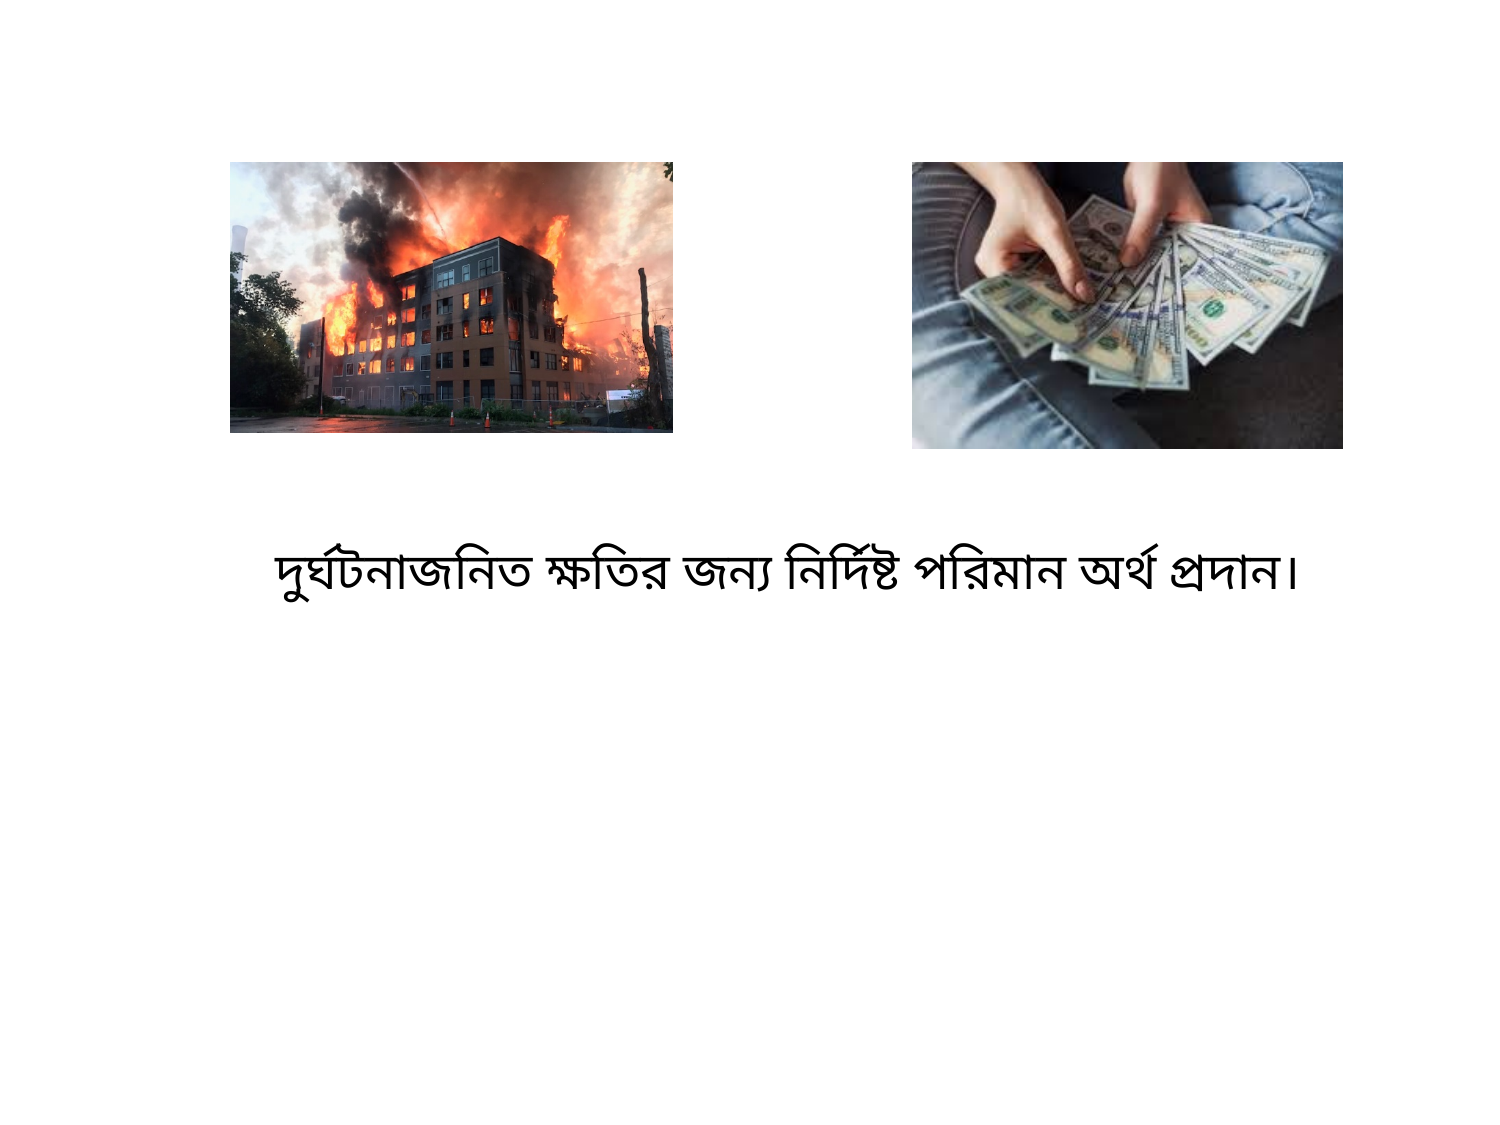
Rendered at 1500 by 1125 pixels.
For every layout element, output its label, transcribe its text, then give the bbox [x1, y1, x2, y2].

text_box দুর্ঘটনাজনিত ক্ষতির জন্য নির্দিষ্ট পরিমান অর্থ প্রদান। [185, 532, 1315, 607]
picture [230, 162, 673, 434]
picture [912, 162, 1343, 449]
